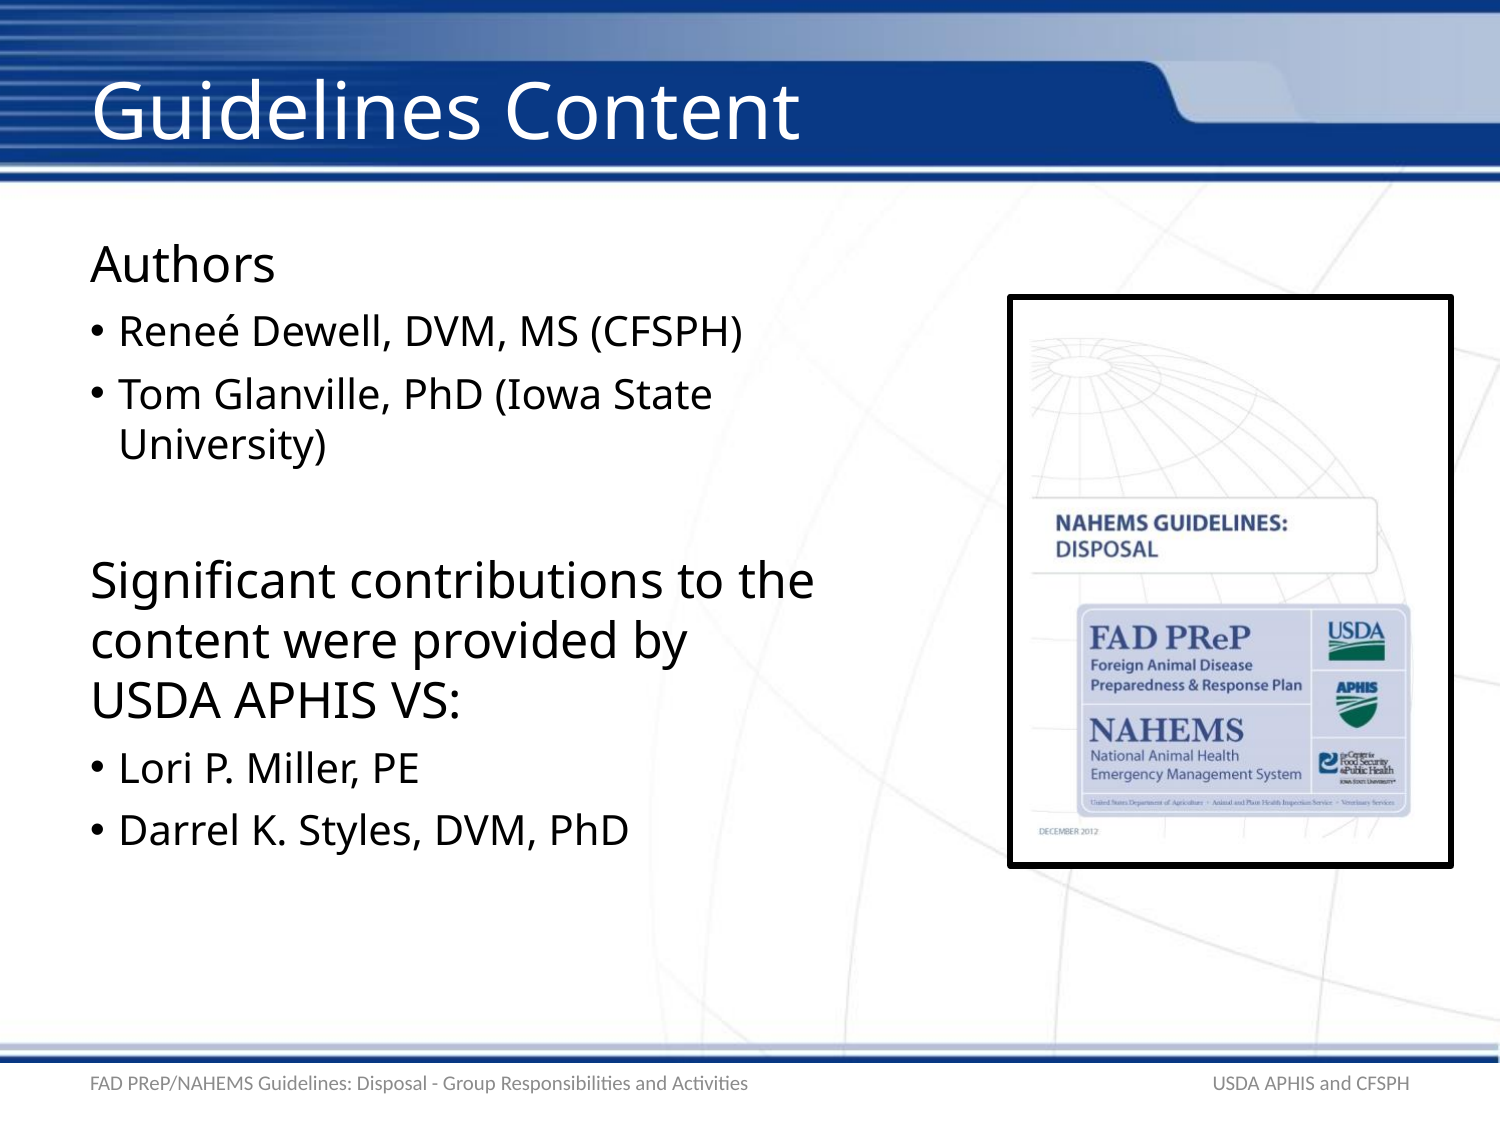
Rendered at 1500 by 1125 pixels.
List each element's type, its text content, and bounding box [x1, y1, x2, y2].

picture [0, 0, 1500, 1063]
title Guidelines Content [75, 24, 1425, 163]
slide_number USDA APHIS and CFSPH [1074, 1042, 1425, 1103]
list Authors Reneé Dewell, DVM, MS (CFSPH) Tom Glanville, PhD (Iowa State University) Significant contributions to the content were provided by USDA APHIS VS: Lori P. Miller, PE Darrel K. Styles, DVM, PhD [75, 224, 913, 1025]
footer FAD PReP/NAHEMS Guidelines: Disposal - Group Responsibilities and Activities [75, 1042, 825, 1103]
